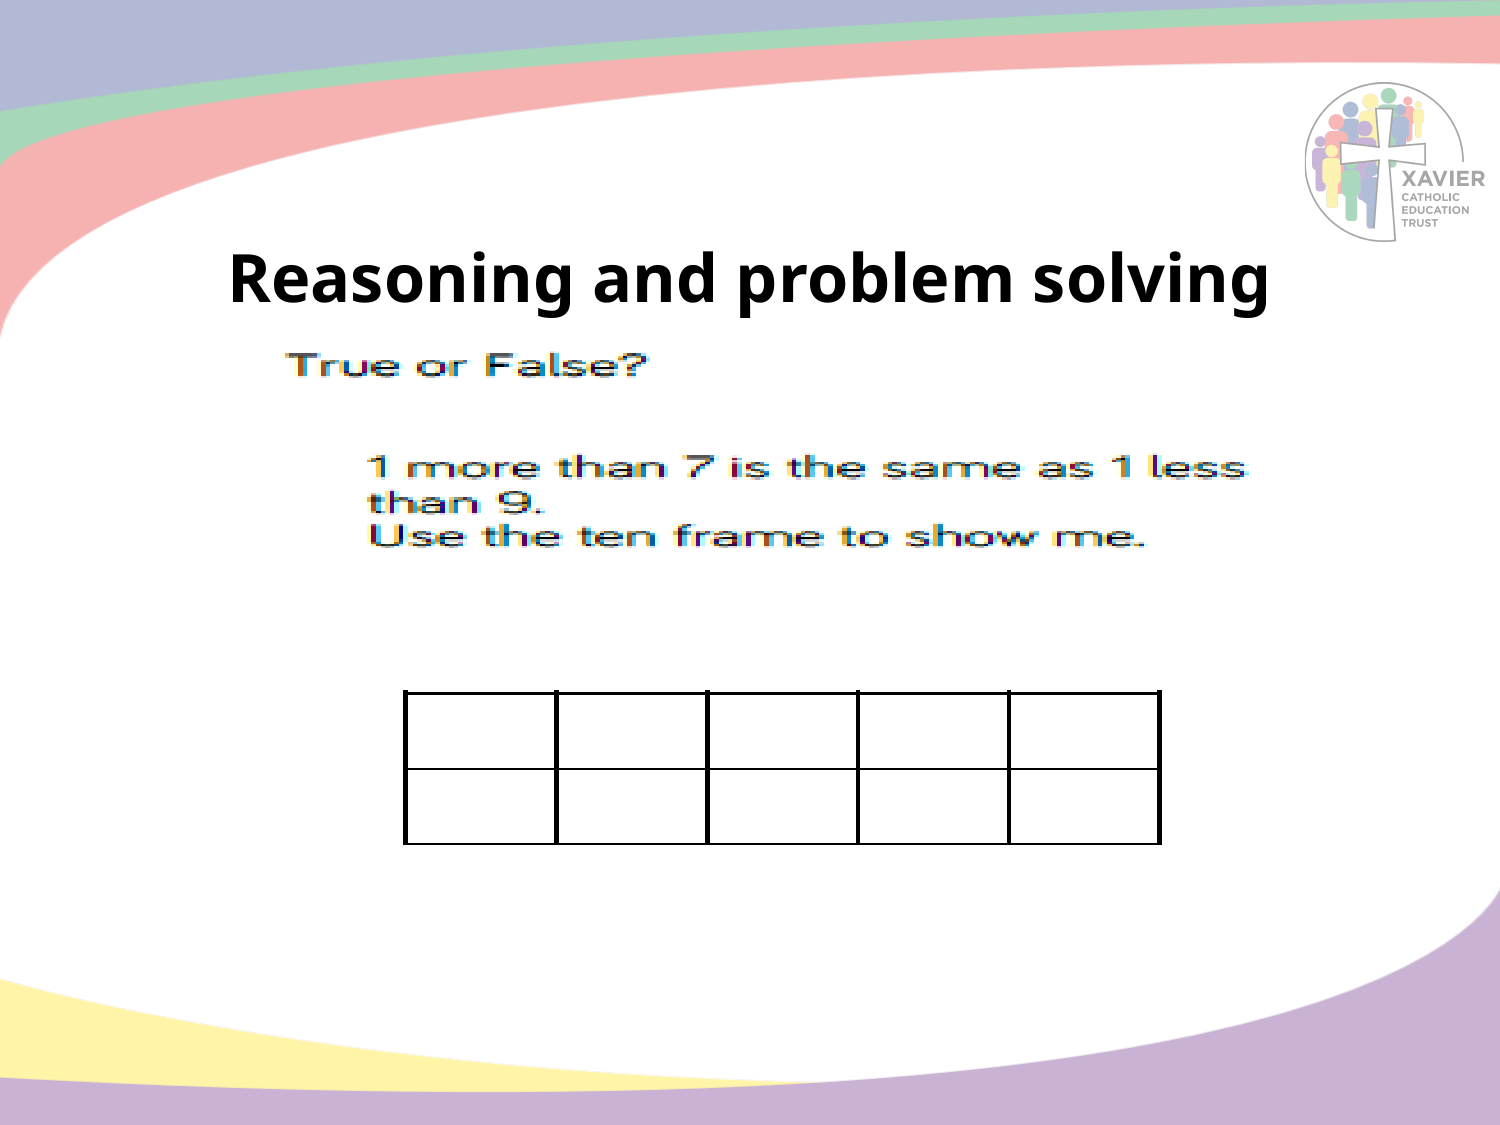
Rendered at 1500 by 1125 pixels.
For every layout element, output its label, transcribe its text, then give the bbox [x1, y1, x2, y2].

picture [276, 345, 1304, 961]
title Reasoning and problem solving [112, 184, 1388, 325]
